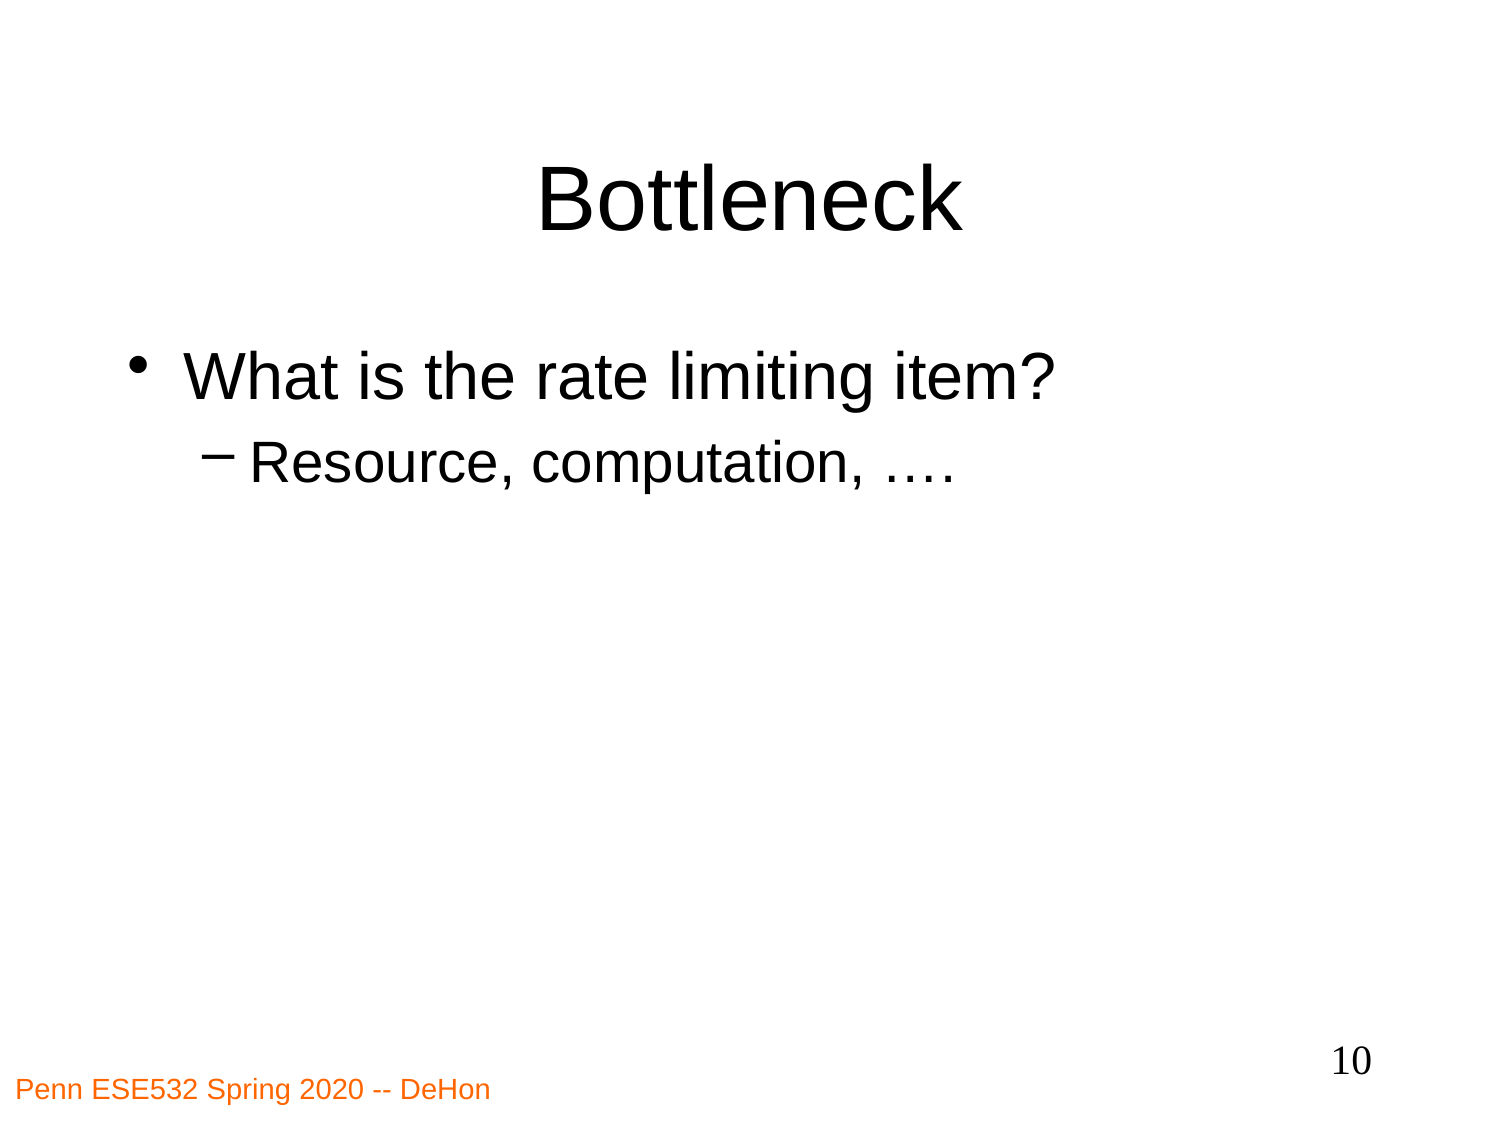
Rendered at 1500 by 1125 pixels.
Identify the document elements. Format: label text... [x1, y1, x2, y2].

slide_number 10 [1074, 1024, 1388, 1101]
title Bottleneck [112, 99, 1388, 288]
slide_number Penn ESE532 Spring 2020 -- DeHon [0, 1062, 688, 1125]
list What is the rate limiting item? Resource, computation, …. [112, 324, 1388, 1001]
